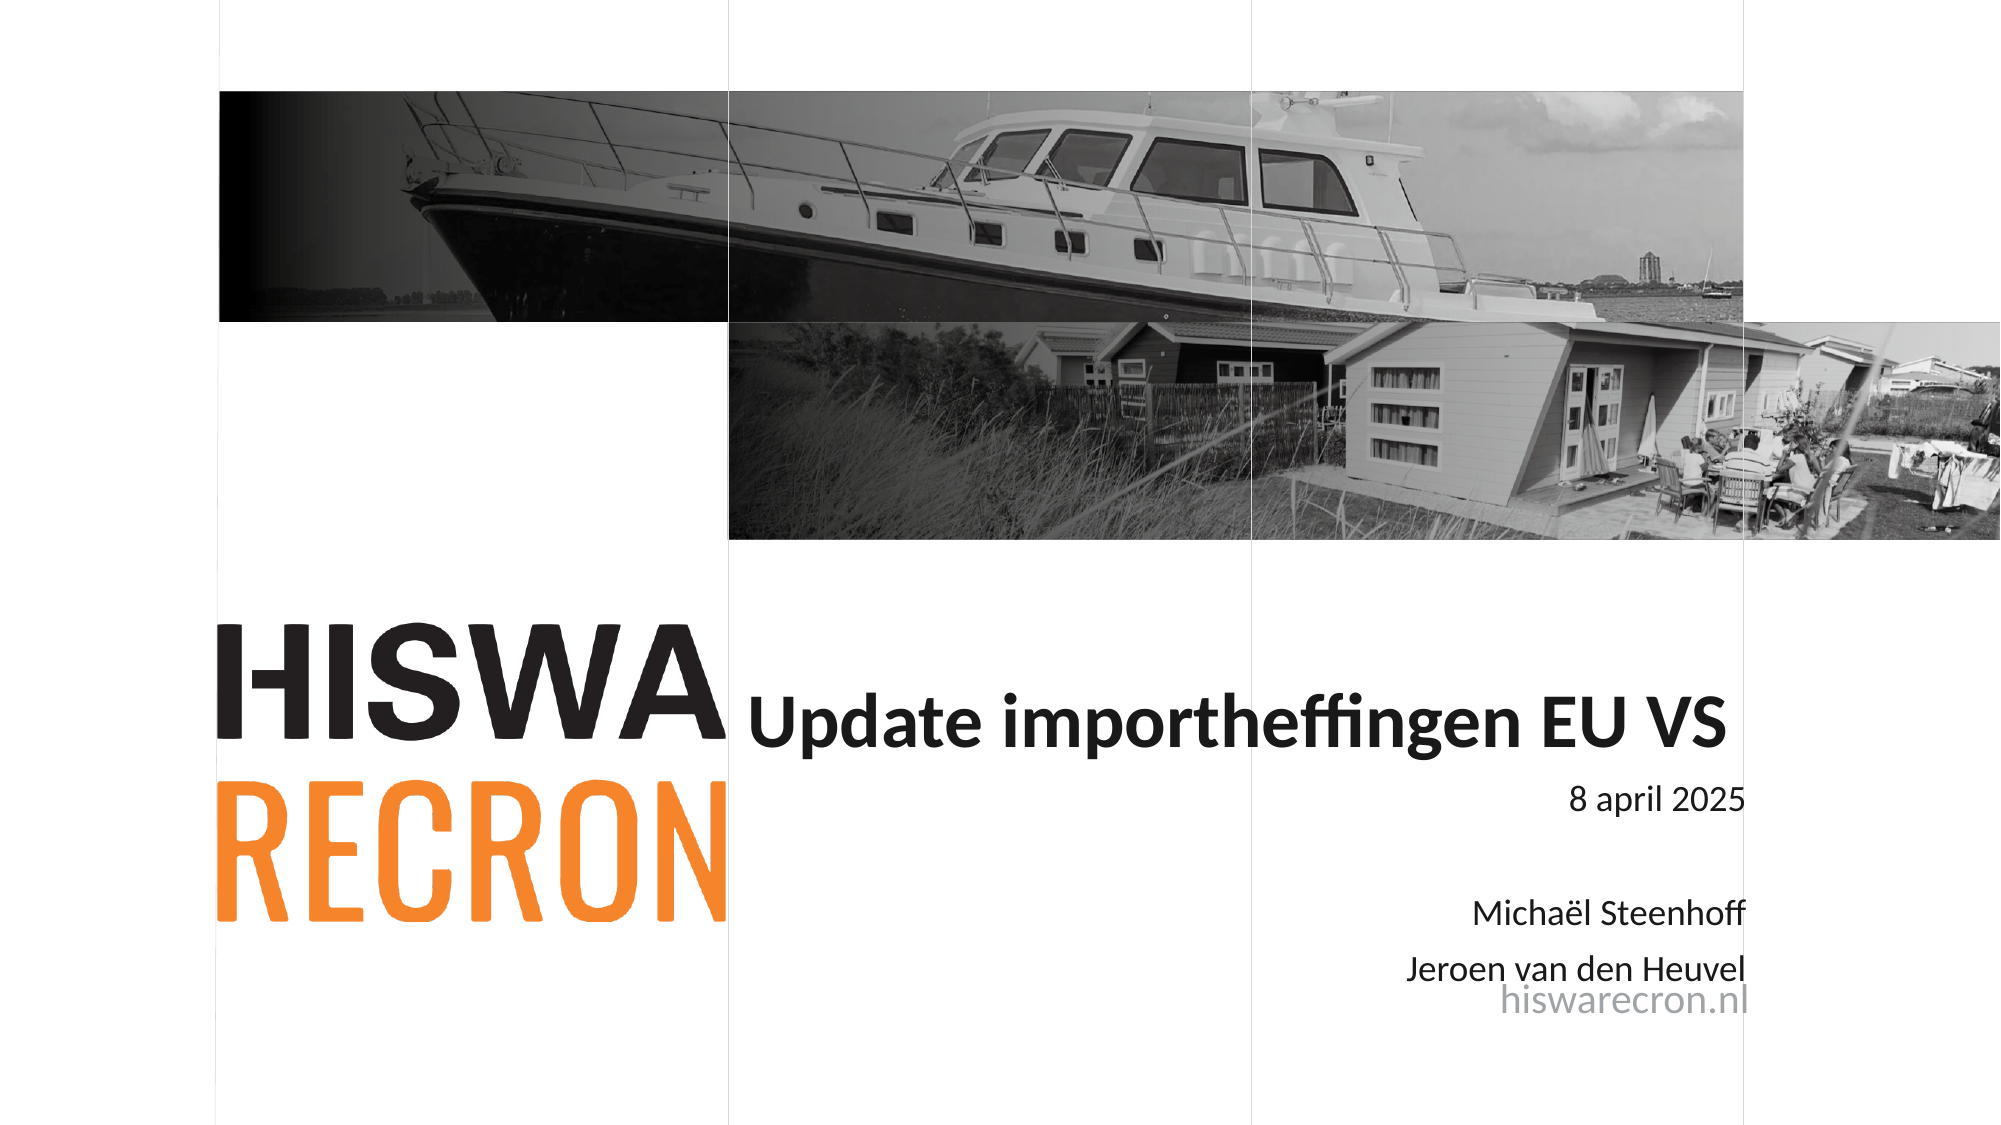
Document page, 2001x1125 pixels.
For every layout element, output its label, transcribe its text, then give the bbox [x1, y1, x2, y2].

subtitle 8 april 2025 Michaël Steenhoff Jeroen van den Heuvel [757, 772, 1762, 1000]
picture [1252, 73, 1743, 548]
title Update importheffingen EU VS [725, 653, 1762, 773]
picture [729, 73, 1251, 548]
picture [219, 73, 728, 548]
picture [1744, 73, 2000, 548]
